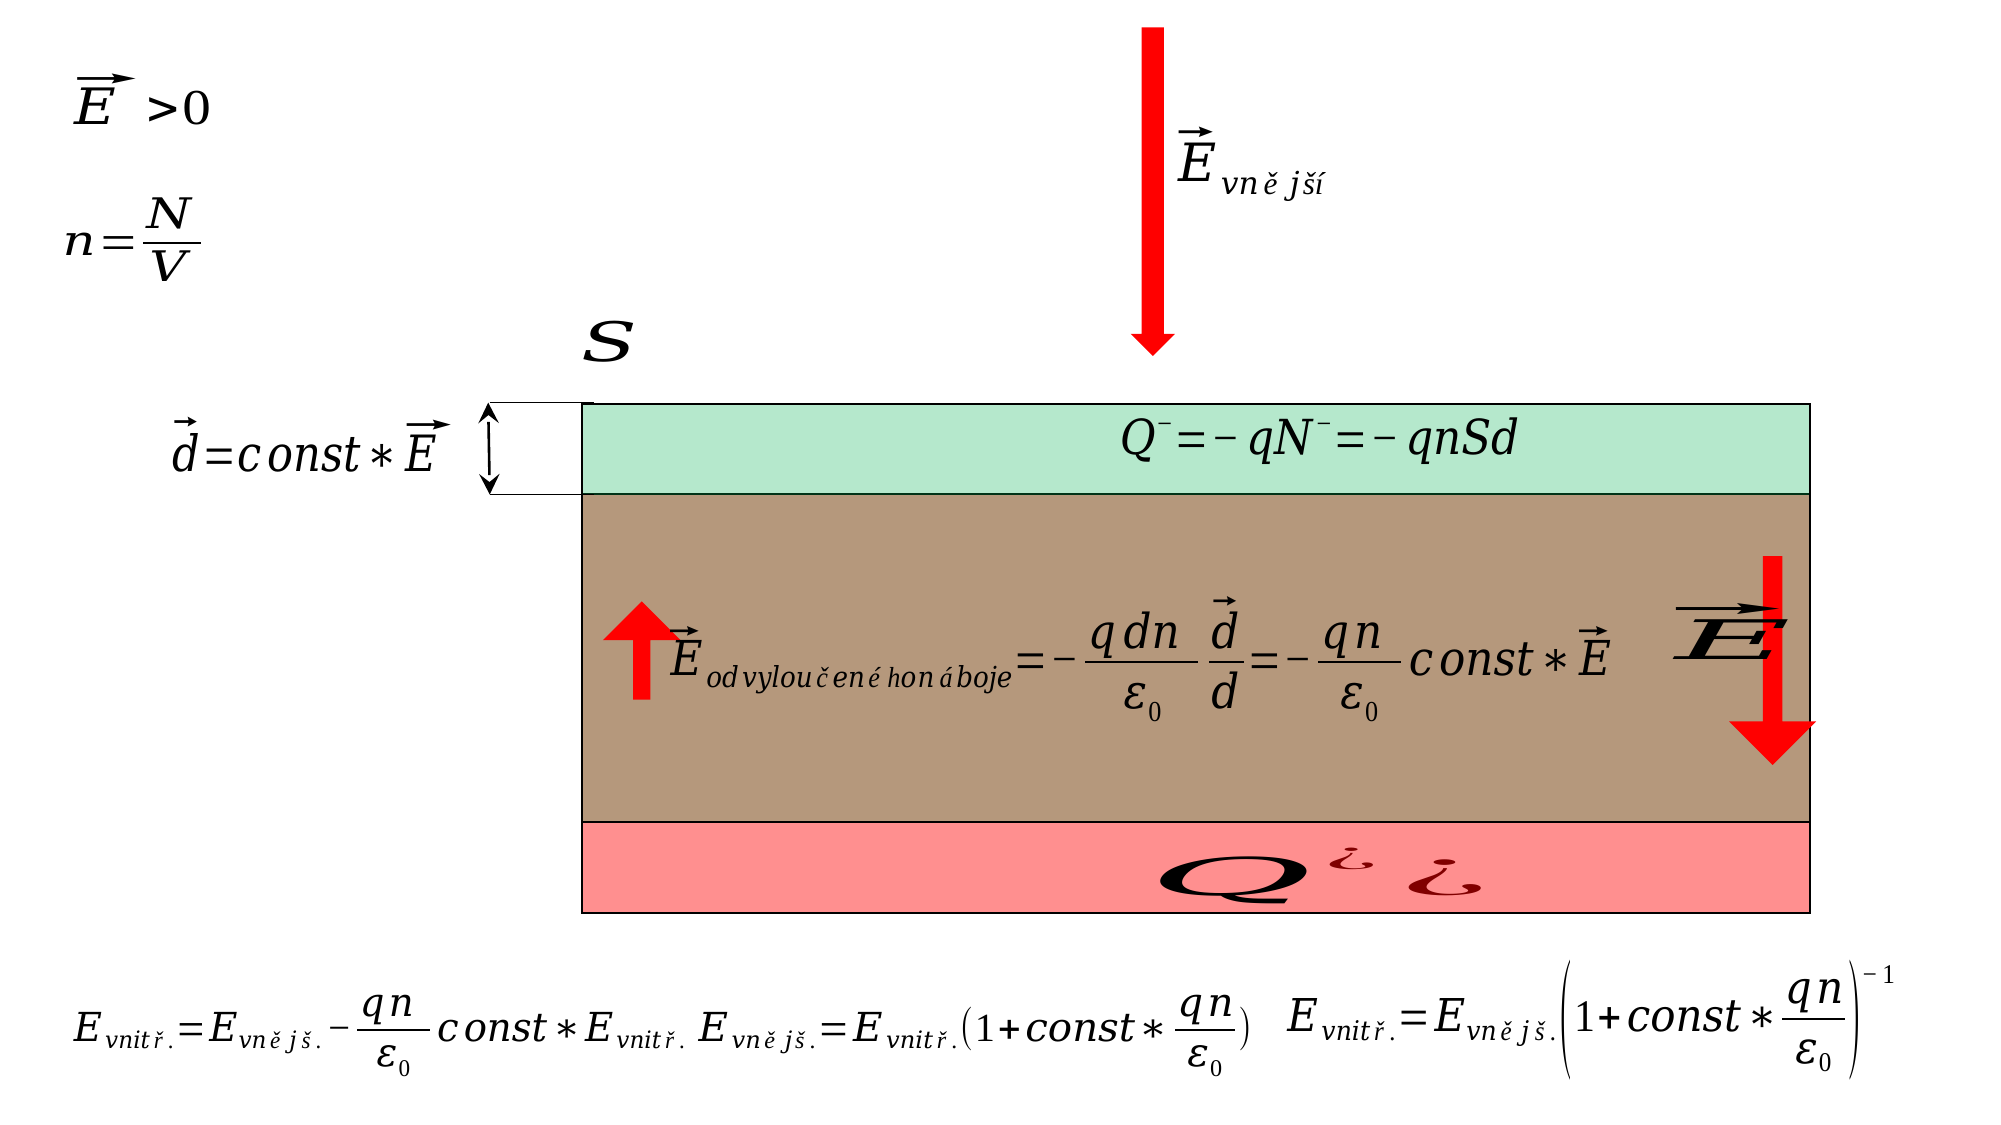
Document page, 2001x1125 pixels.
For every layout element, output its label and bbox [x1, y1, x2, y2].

text_box [581, 403, 1811, 823]
text_box [1726, 623, 1819, 767]
text_box [1761, 555, 1784, 619]
text_box [581, 823, 1811, 914]
text_box [600, 599, 682, 701]
text_box [1128, 26, 1178, 358]
